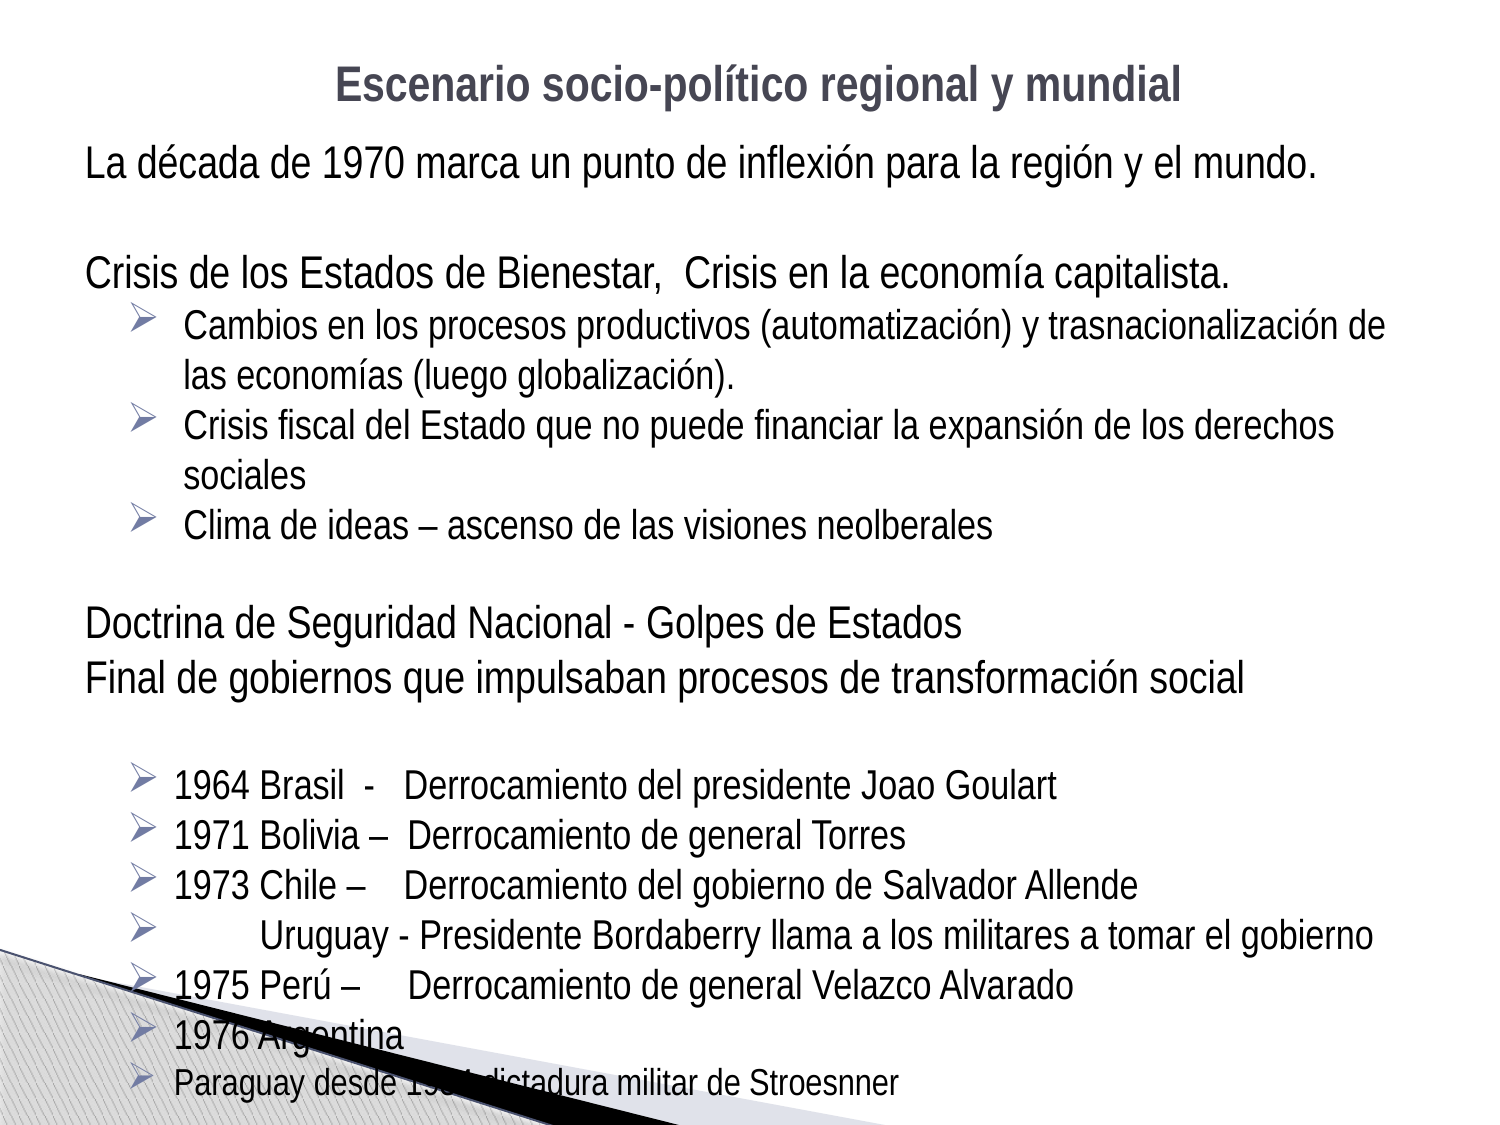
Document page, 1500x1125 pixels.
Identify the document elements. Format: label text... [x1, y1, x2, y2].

list La década de 1970 marca un punto de inflexión para la región y el mundo. Crisis de los Estados de Bienestar, Crisis en la economía capitalista. Cambios en los procesos productivos (automatización) y trasnacionalización de las economías (luego globalización). Crisis fiscal del Estado que no puede financiar la expansión de los derechos sociales Clima de ideas – ascenso de las visiones neolberales Doctrina de Seguridad Nacional - Golpes de Estados Final de gobiernos que impulsaban procesos de transformación social 1964 Brasil - Derrocamiento del presidente Joao Goulart 1971 Bolivia – Derrocamiento de general Torres 1973 Chile – Derrocamiento del gobierno de Salvador Allende Uruguay - Presidente Bordaberry llama a los militares a tomar el gobierno 1975 Perú – Derrocamiento de general Velazco Alvarado 1976 Argentina Paraguay desde 1954 dictadura militar de Stroesnner [70, 125, 1435, 1090]
title Escenario socio-político regional y mundial [70, 31, 1435, 125]
